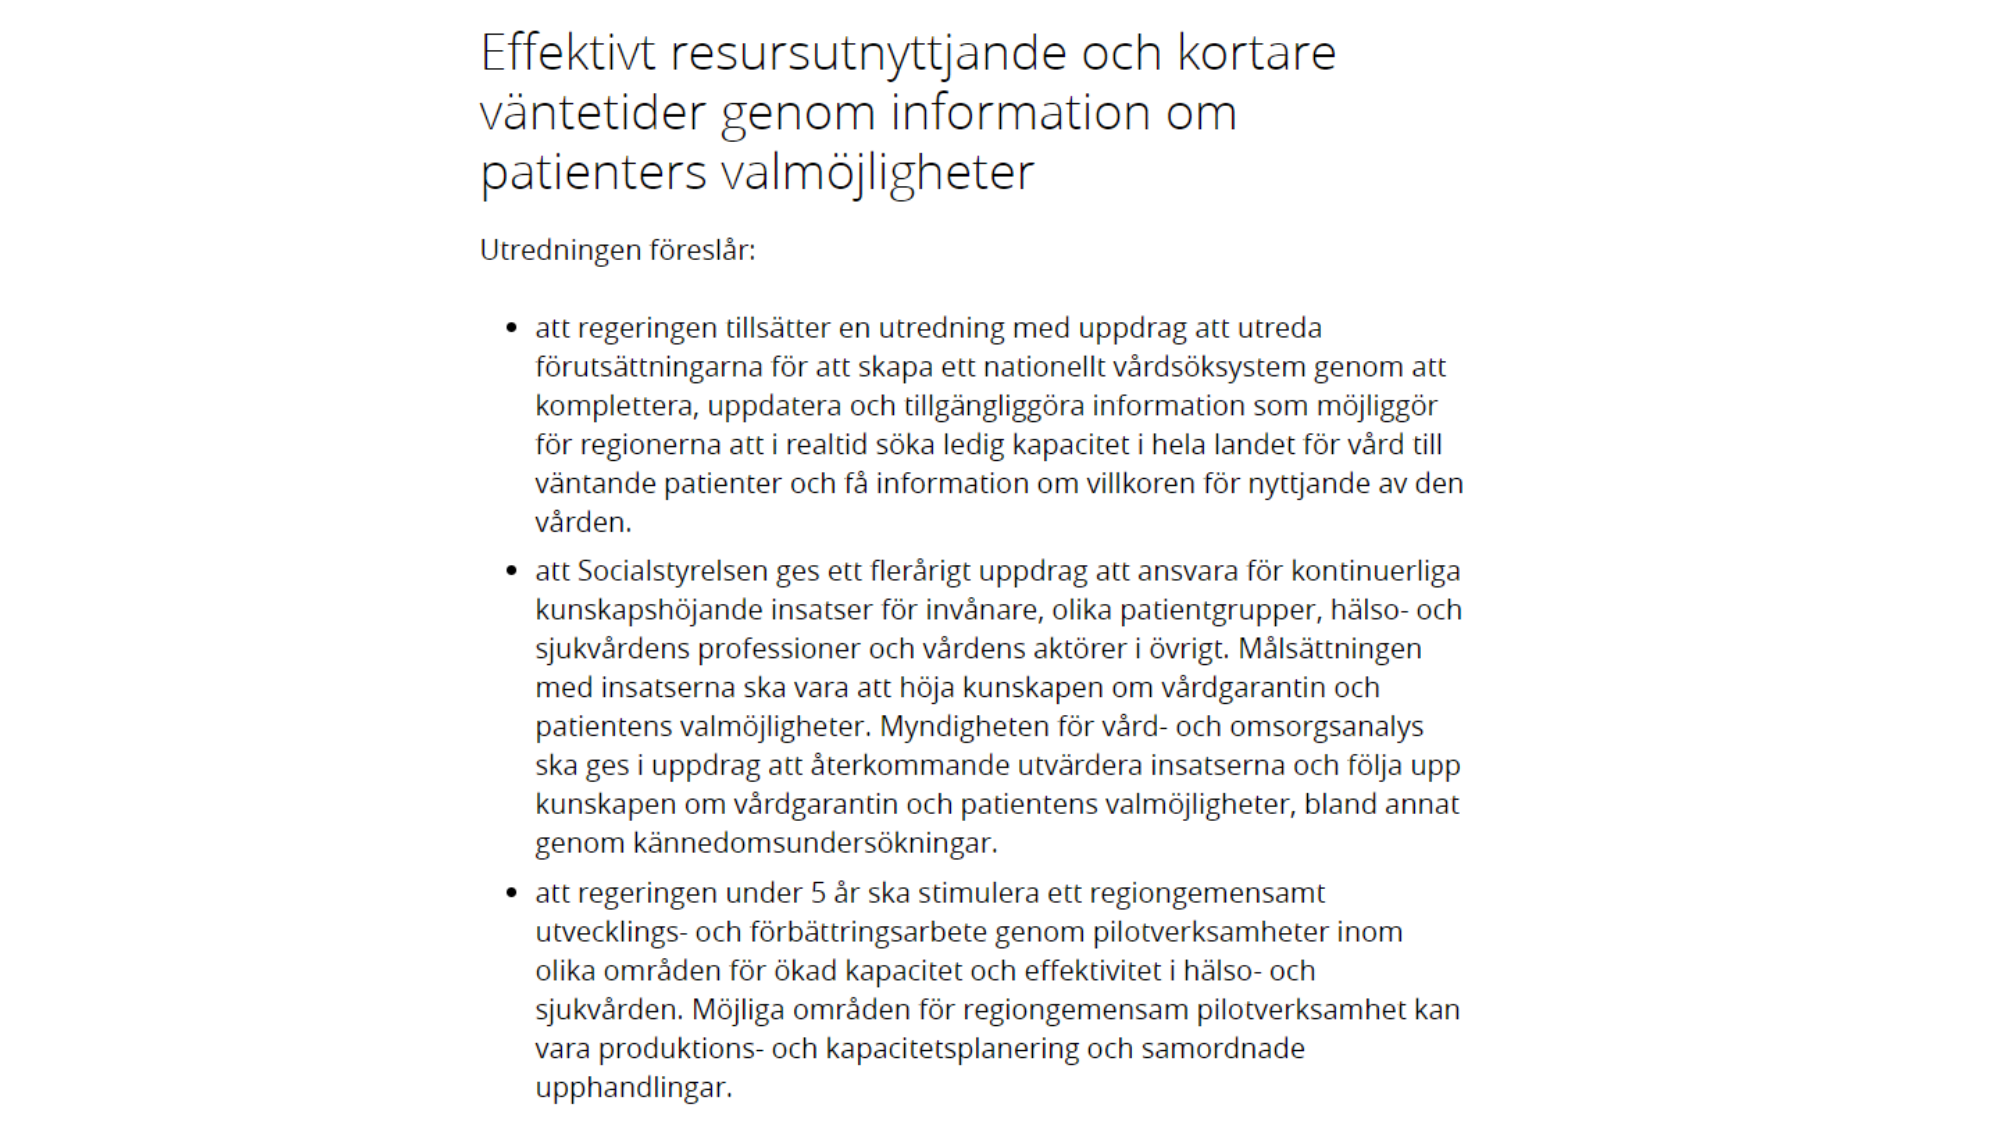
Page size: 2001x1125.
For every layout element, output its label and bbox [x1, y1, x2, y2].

picture [429, 0, 1571, 1125]
